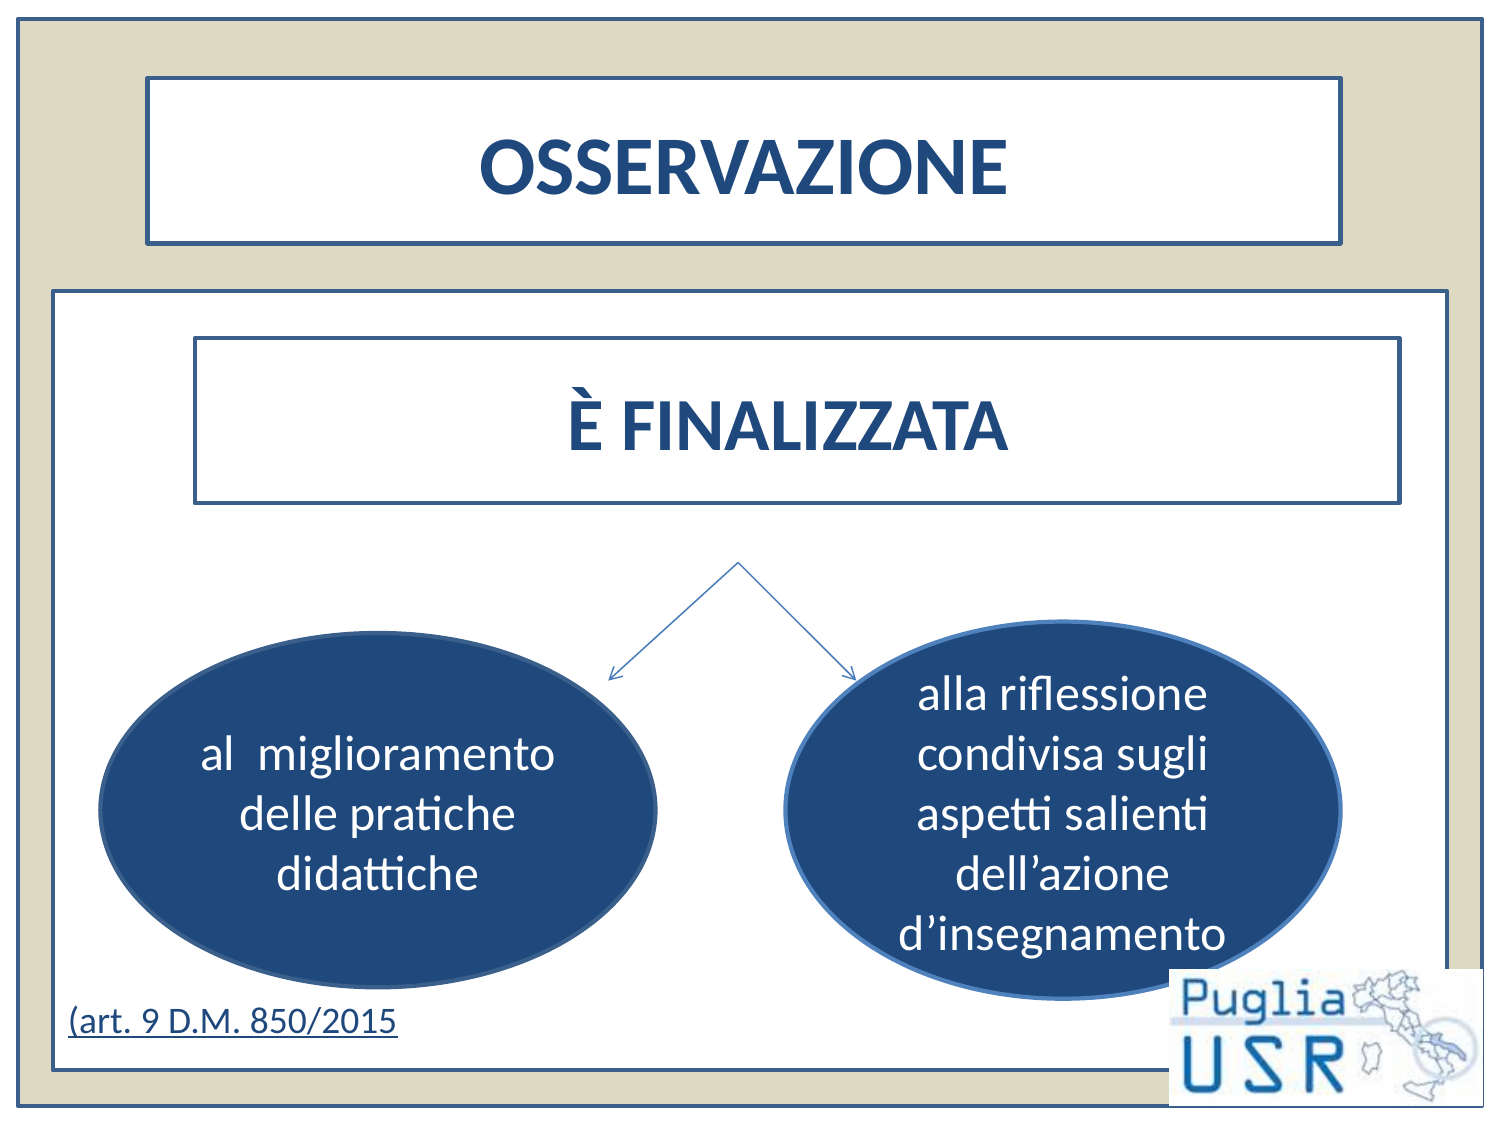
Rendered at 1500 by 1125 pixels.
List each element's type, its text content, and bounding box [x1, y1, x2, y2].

text_box OSSERVAZIONE [145, 76, 1343, 246]
text_box È FINALIZZATA [193, 336, 1402, 505]
text_box al miglioramento delle pratiche didattiche [98, 630, 658, 990]
picture [1169, 969, 1483, 1107]
text_box [16, 17, 1484, 1108]
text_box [607, 562, 739, 681]
text_box alla riflessione condivisa sugli aspetti salienti dell’azione d’insegnamento [783, 619, 1343, 1001]
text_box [741, 562, 857, 681]
text_box (art. 9 D.M. 850/2015 [51, 289, 1449, 1072]
